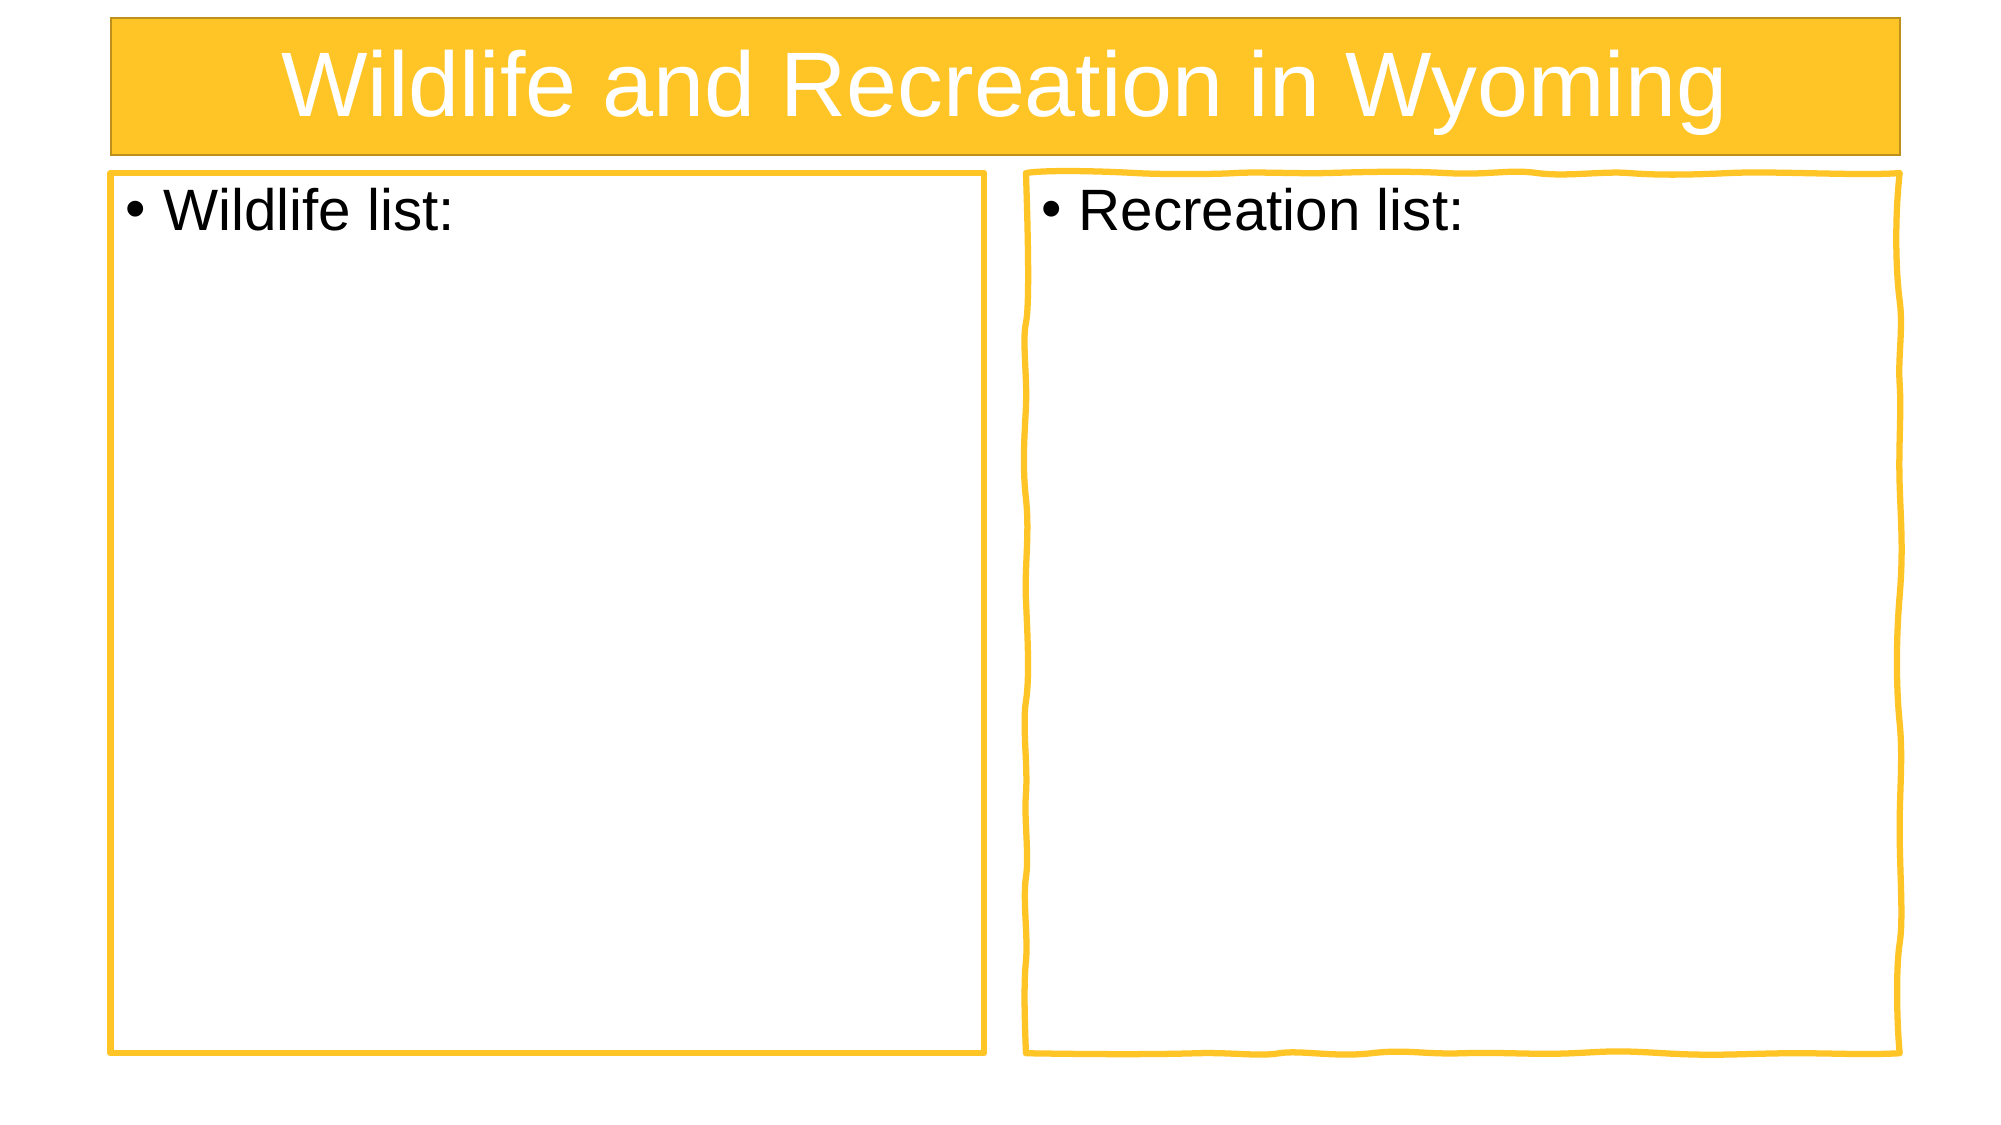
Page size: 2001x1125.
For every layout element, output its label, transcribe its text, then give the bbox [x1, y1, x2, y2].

list Wildlife list: [110, 173, 985, 1054]
text_box Recreation list: [1023, 170, 1902, 1056]
title Wildlife and Recreation in Wyoming [110, 17, 1901, 156]
